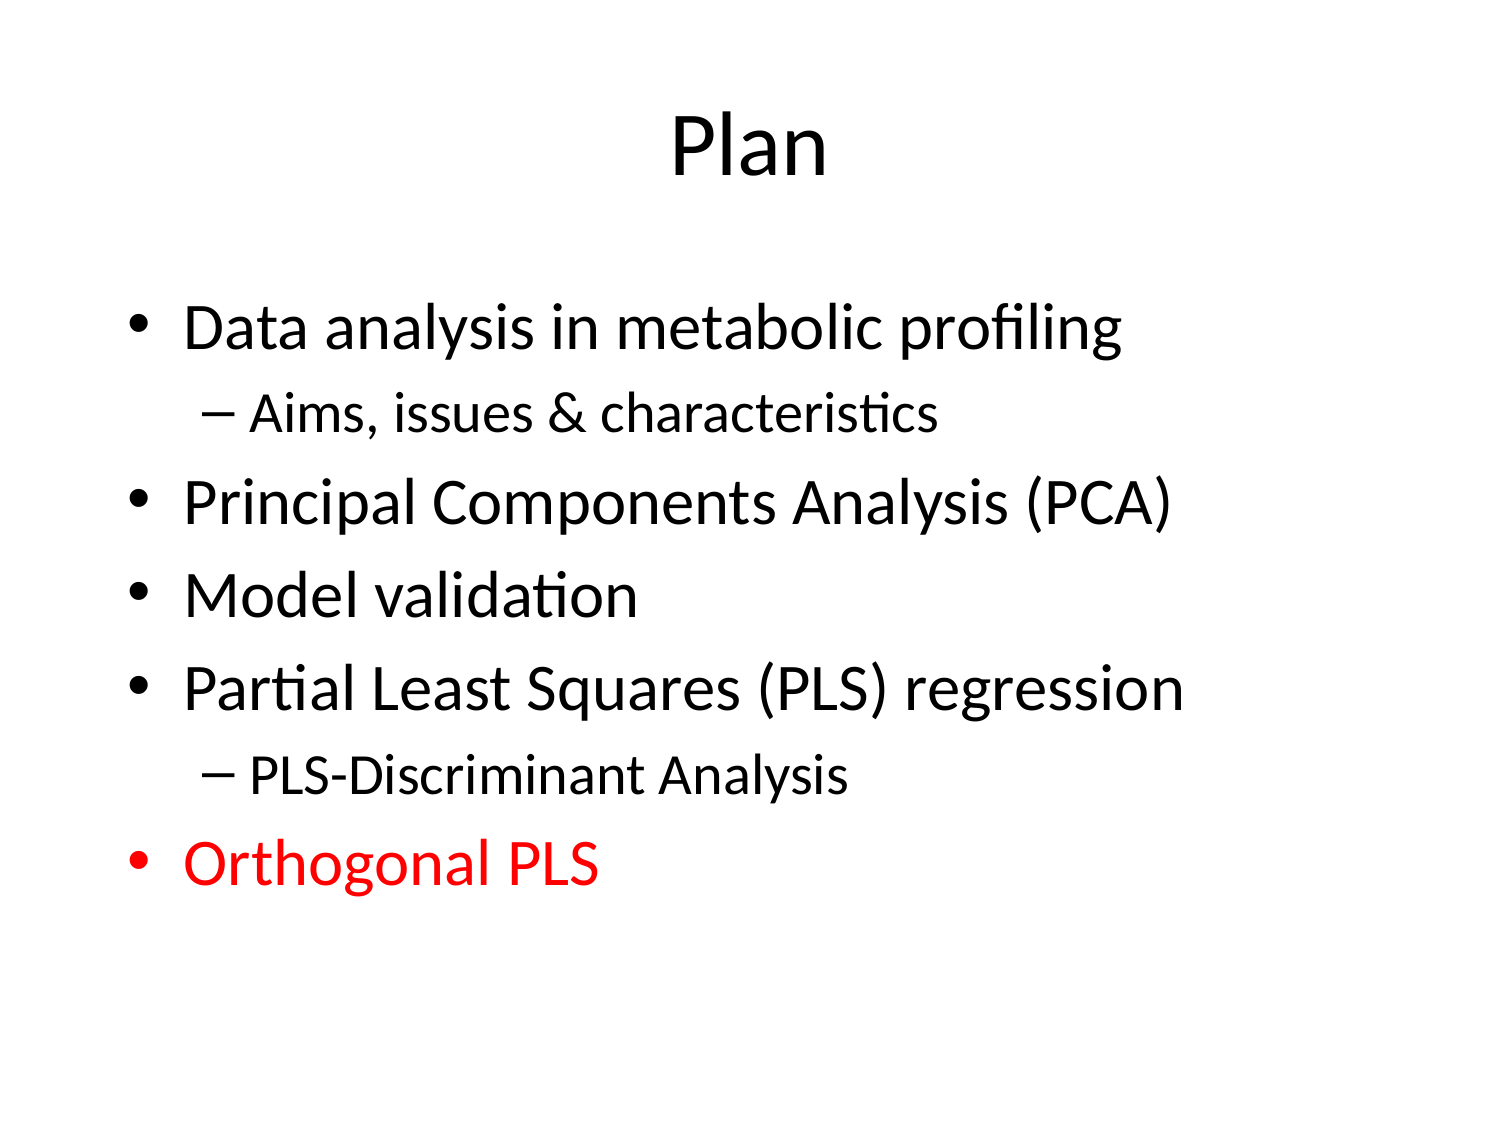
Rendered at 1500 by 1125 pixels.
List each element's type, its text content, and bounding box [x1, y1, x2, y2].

title Plan [75, 45, 1425, 233]
list Data analysis in metabolic profiling Aims, issues & characteristics Principal Components Analysis (PCA) Model validation Partial Least Squares (PLS) regression PLS-Discriminant Analysis Orthogonal PLS [112, 275, 1438, 1000]
